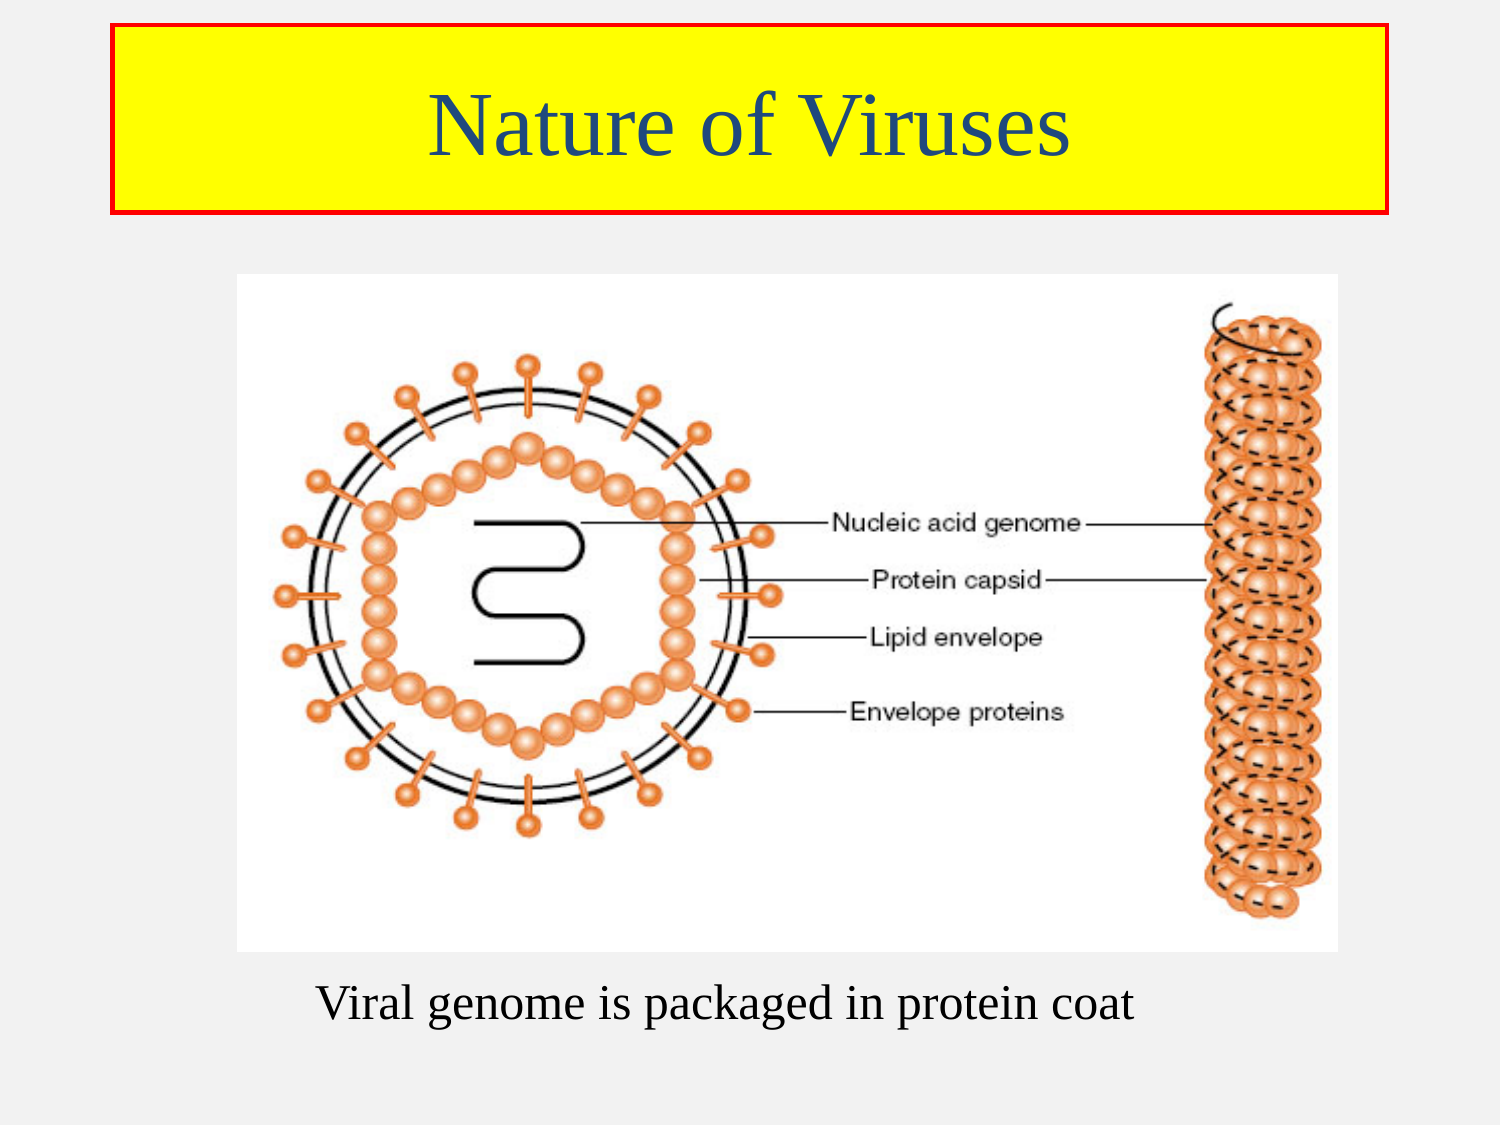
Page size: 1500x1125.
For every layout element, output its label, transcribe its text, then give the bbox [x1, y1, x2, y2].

picture [237, 274, 1338, 953]
text_box Viral genome is packaged in protein coat [300, 962, 1300, 1038]
text_box Nature of Viruses [112, 24, 1388, 213]
